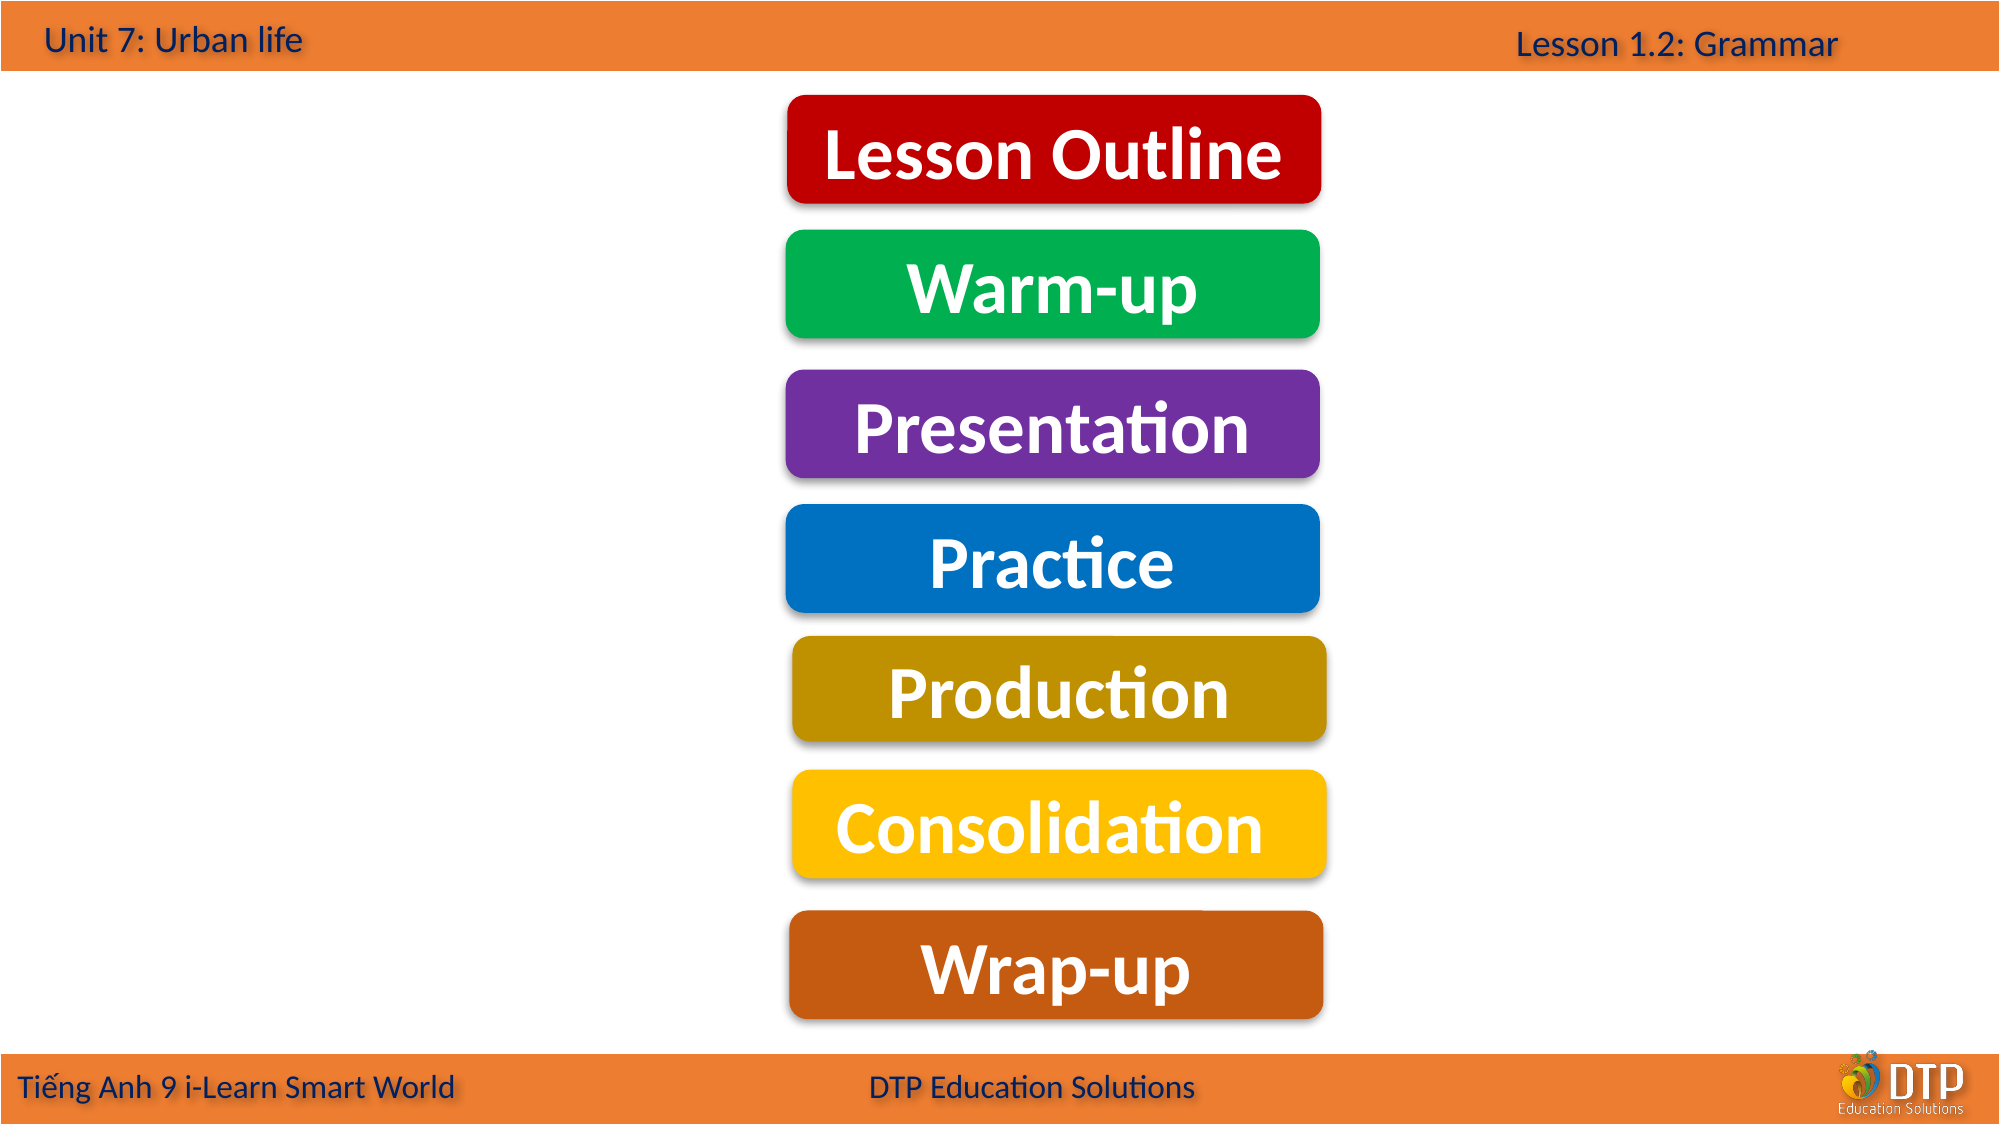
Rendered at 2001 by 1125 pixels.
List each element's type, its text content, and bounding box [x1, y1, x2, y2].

text_box Consolidation [791, 768, 1328, 880]
text_box Presentation [784, 368, 1321, 480]
text_box Warm-up [784, 228, 1321, 340]
text_box Practice [784, 503, 1321, 614]
text_box Production [791, 634, 1328, 743]
text_box Wrap-up [788, 909, 1325, 1021]
picture [1839, 1050, 1963, 1114]
text_box Lesson Outline [786, 93, 1323, 205]
